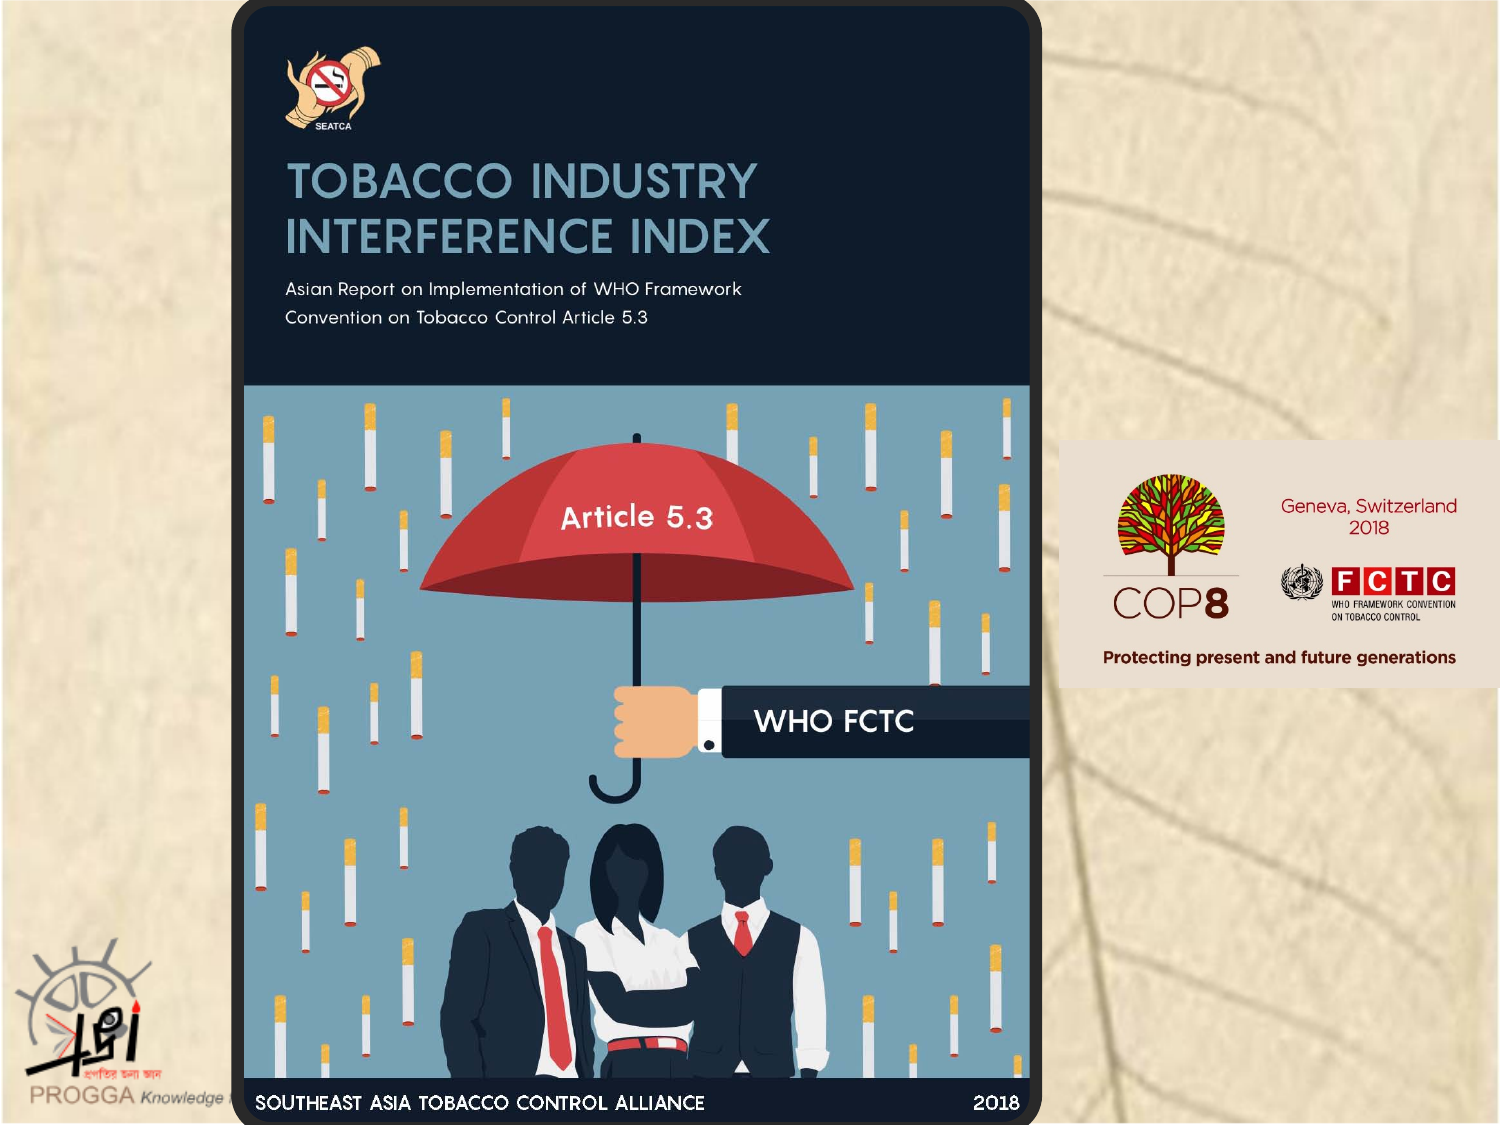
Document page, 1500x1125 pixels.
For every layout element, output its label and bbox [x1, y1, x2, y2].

picture [0, 0, 237, 1125]
list [237, 0, 1037, 1125]
picture [1037, 0, 1500, 1125]
